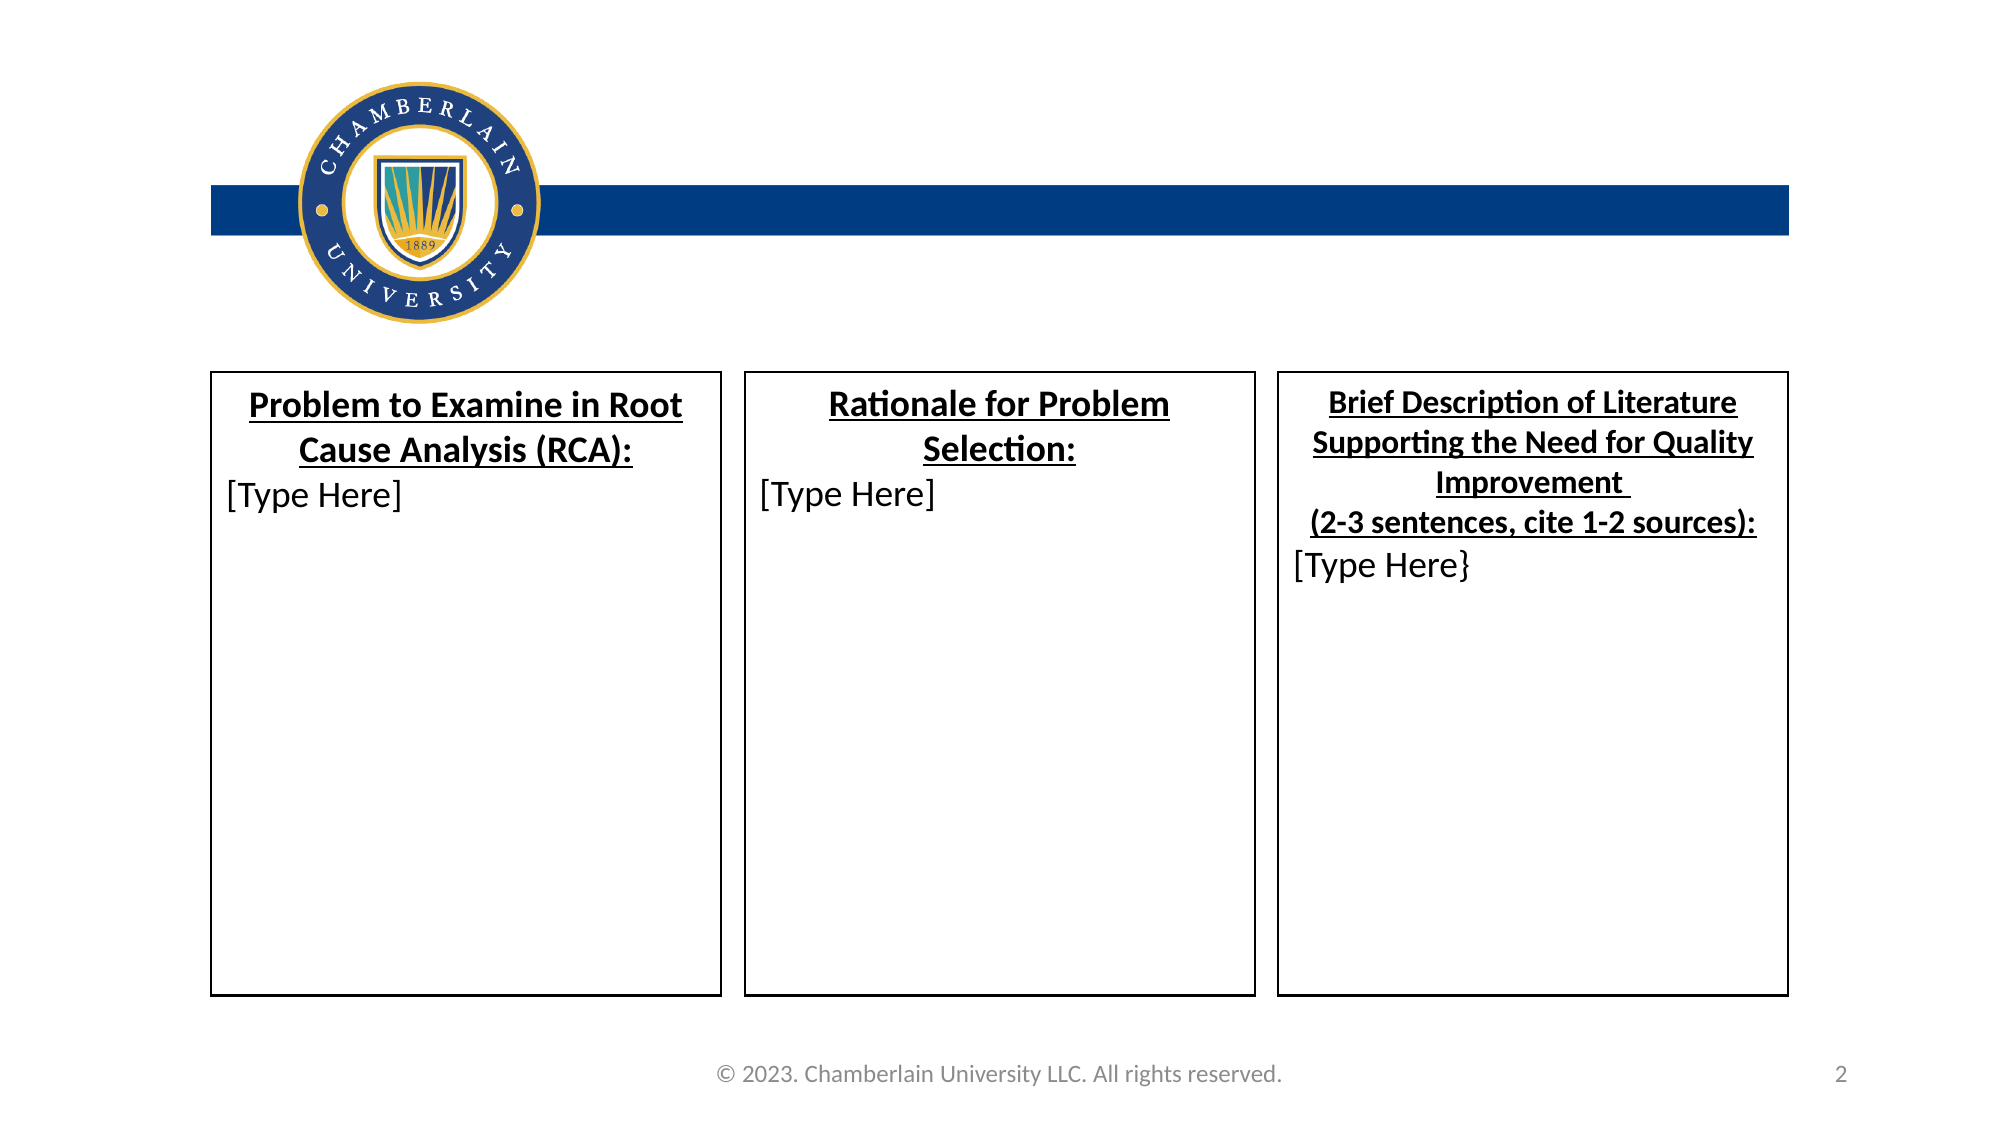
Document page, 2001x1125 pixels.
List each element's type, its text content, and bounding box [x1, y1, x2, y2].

text_box [1277, 371, 1789, 997]
text_box Rationale for Problem Selection: [Type Here] [744, 371, 1255, 702]
text_box [744, 371, 1256, 997]
text_box Problem to Examine in Root Cause Analysis (RCA): [Type Here] [211, 373, 722, 703]
text_box [210, 371, 722, 997]
text_box Brief Description of Literature Supporting the Need for Quality Improvement (2-3 sentences, cite 1-2 sources): [Type Here} [1278, 373, 1789, 728]
slide_number 2 [1412, 1042, 1863, 1103]
picture [211, 31, 1789, 344]
footer © 2023. Chamberlain University LLC. All rights reserved. [662, 1042, 1338, 1103]
